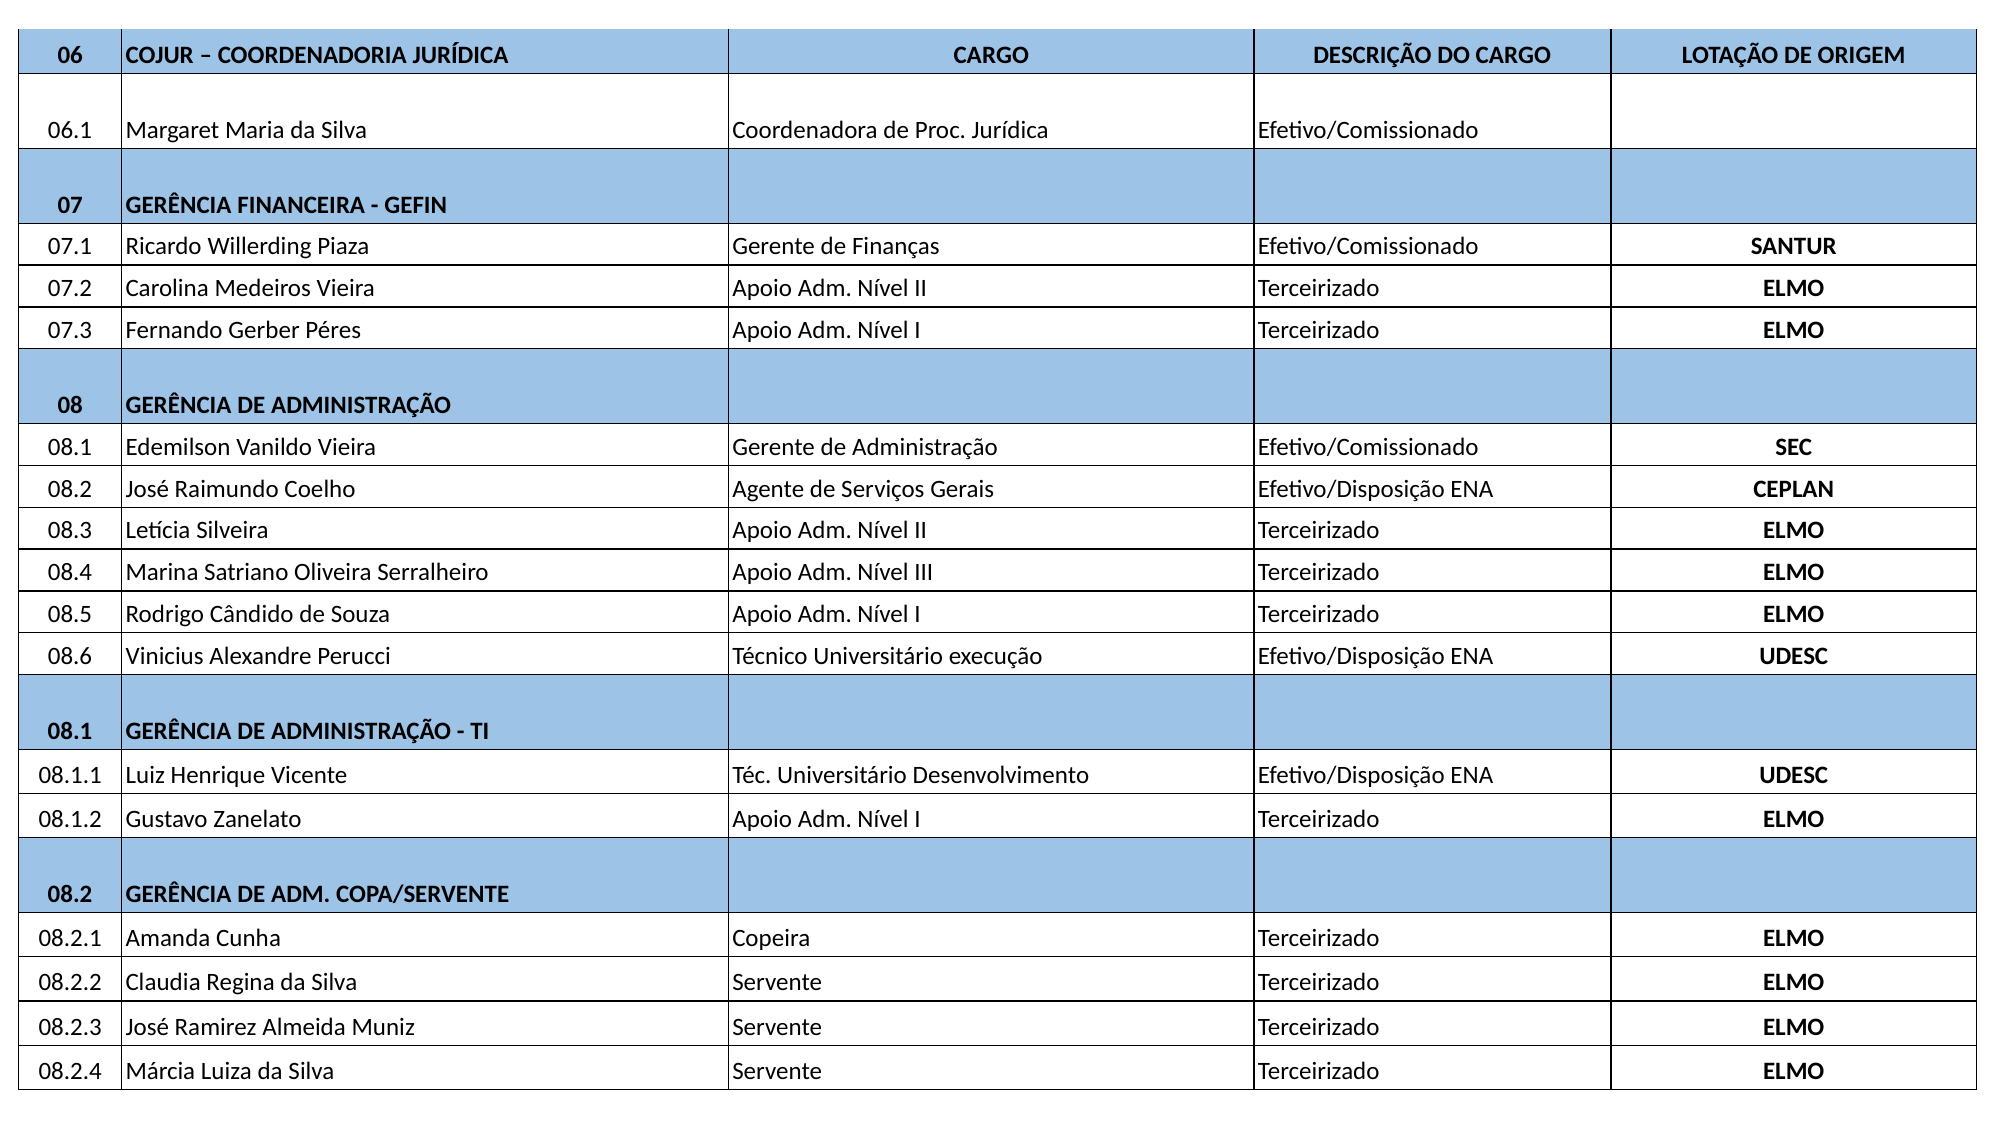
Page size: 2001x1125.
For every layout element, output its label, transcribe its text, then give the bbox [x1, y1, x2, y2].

table_cell Márcia Luiza da Silva [122, 1046, 728, 1089]
table_cell [729, 838, 1253, 912]
table_cell Rodrigo Cândido de Souza [122, 592, 728, 632]
table_cell Marina Satriano Oliveira Serralheiro [122, 550, 728, 590]
table_cell Efetivo/Disposição ENA [1255, 750, 1610, 793]
table_cell Terceirizado [1255, 550, 1610, 590]
table_cell Terceirizado [1255, 508, 1610, 548]
table_cell 08.2 [19, 838, 121, 912]
table_cell Terceirizado [1255, 913, 1610, 956]
table_cell José Ramirez Almeida Muniz [122, 1002, 728, 1045]
table_cell Terceirizado [1255, 308, 1610, 348]
table_cell ELMO [1612, 266, 1976, 306]
table_cell Agente de Serviços Gerais [729, 466, 1253, 507]
table_header DESCRIÇÃO DO CARGO [1255, 29, 1610, 73]
table_cell Terceirizado [1255, 592, 1610, 632]
table_cell [1255, 349, 1610, 423]
table_cell Servente [729, 1046, 1253, 1089]
table_cell ELMO [1612, 550, 1976, 590]
table_cell 06.1 [19, 74, 121, 148]
table_cell Terceirizado [1255, 1002, 1610, 1045]
table_cell 08.2.3 [19, 1002, 121, 1045]
table_cell Vinicius Alexandre Perucci [122, 633, 728, 674]
table_header 06 [19, 29, 121, 73]
table_cell ELMO [1612, 592, 1976, 632]
table_cell CEPLAN [1612, 466, 1976, 507]
table_cell Fernando Gerber Péres [122, 308, 728, 348]
table_cell Terceirizado [1255, 794, 1610, 837]
table_cell José Raimundo Coelho [122, 466, 728, 507]
table_cell Efetivo/Comissionado [1255, 74, 1610, 148]
table_cell SANTUR [1612, 224, 1976, 264]
table_cell [729, 149, 1253, 223]
table_cell 08.2.2 [19, 957, 121, 1000]
table_cell [1255, 675, 1610, 749]
table_cell Luiz Henrique Vicente [122, 750, 728, 793]
table_cell 08.3 [19, 508, 121, 548]
table_cell Edemilson Vanildo Vieira [122, 424, 728, 465]
table_cell 08.5 [19, 592, 121, 632]
table_cell Apoio Adm. Nível I [729, 308, 1253, 348]
table_cell [1612, 349, 1976, 423]
table_cell [729, 349, 1253, 423]
table_cell 08.1.2 [19, 794, 121, 837]
table_cell ELMO [1612, 508, 1976, 548]
table_cell ELMO [1612, 913, 1976, 956]
table_header CARGO [729, 29, 1253, 73]
table_cell Efetivo/Disposição ENA [1255, 633, 1610, 674]
table_cell 08.1 [19, 675, 121, 749]
table_cell Téc. Universitário Desenvolvimento [729, 750, 1253, 793]
table_cell 07.2 [19, 266, 121, 306]
table_cell Técnico Universitário execução [729, 633, 1253, 674]
table_cell Carolina Medeiros Vieira [122, 266, 728, 306]
table_cell Apoio Adm. Nível I [729, 794, 1253, 837]
table_cell 08.1 [19, 424, 121, 465]
table_cell Apoio Adm. Nível II [729, 508, 1253, 548]
table_cell Efetivo/Comissionado [1255, 224, 1610, 264]
table_cell Terceirizado [1255, 957, 1610, 1000]
table_cell Terceirizado [1255, 1046, 1610, 1089]
table_cell [729, 675, 1253, 749]
table_cell Coordenadora de Proc. Jurídica [729, 74, 1253, 148]
table_cell 08.1.1 [19, 750, 121, 793]
table_cell Apoio Adm. Nível III [729, 550, 1253, 590]
table_cell ELMO [1612, 794, 1976, 837]
table_cell 08.4 [19, 550, 121, 590]
table_cell ELMO [1612, 1002, 1976, 1045]
table_cell Margaret Maria da Silva [122, 74, 728, 148]
table_cell [1612, 838, 1976, 912]
table_cell 08.2.1 [19, 913, 121, 956]
table_cell [1255, 838, 1610, 912]
table_cell Copeira [729, 913, 1253, 956]
table_cell Terceirizado [1255, 266, 1610, 306]
table_cell UDESC [1612, 633, 1976, 674]
table_cell Letícia Silveira [122, 508, 728, 548]
table_header LOTAÇÃO DE ORIGEM [1612, 29, 1976, 73]
table_cell Ricardo Willerding Piaza [122, 224, 728, 264]
table_cell Gerente de Administração [729, 424, 1253, 465]
table_cell ELMO [1612, 308, 1976, 348]
table_cell SEC [1612, 424, 1976, 465]
table_cell 07.1 [19, 224, 121, 264]
table_cell Efetivo/Disposição ENA [1255, 466, 1610, 507]
table_cell [1612, 74, 1976, 148]
table_cell Gerente de Finanças [729, 224, 1253, 264]
table_cell 08.2 [19, 466, 121, 507]
table_cell UDESC [1612, 750, 1976, 793]
table_cell Efetivo/Comissionado [1255, 424, 1610, 465]
table_cell [1612, 675, 1976, 749]
table_cell Apoio Adm. Nível II [729, 266, 1253, 306]
table_cell Gustavo Zanelato [122, 794, 728, 837]
table_cell GERÊNCIA FINANCEIRA - GEFIN [122, 149, 728, 223]
table_cell 07.3 [19, 308, 121, 348]
table_cell Apoio Adm. Nível I [729, 592, 1253, 632]
table_cell Servente [729, 957, 1253, 1000]
table_cell 08.2.4 [19, 1046, 121, 1089]
table_cell GERÊNCIA DE ADMINISTRAÇÃO [122, 349, 728, 423]
table_cell [1612, 149, 1976, 223]
table_cell 08.6 [19, 633, 121, 674]
table_cell ELMO [1612, 957, 1976, 1000]
table_header COJUR – COORDENADORIA JURÍDICA [122, 29, 728, 73]
table_cell 07 [19, 149, 121, 223]
table_cell Amanda Cunha [122, 913, 728, 956]
table_cell GERÊNCIA DE ADM. COPA/SERVENTE [122, 838, 728, 912]
table_cell 08 [19, 349, 121, 423]
table_cell GERÊNCIA DE ADMINISTRAÇÃO - TI [122, 675, 728, 749]
table_cell [1255, 149, 1610, 223]
table_cell Servente [729, 1002, 1253, 1045]
table_cell ELMO [1612, 1046, 1976, 1089]
table_cell Claudia Regina da Silva [122, 957, 728, 1000]
